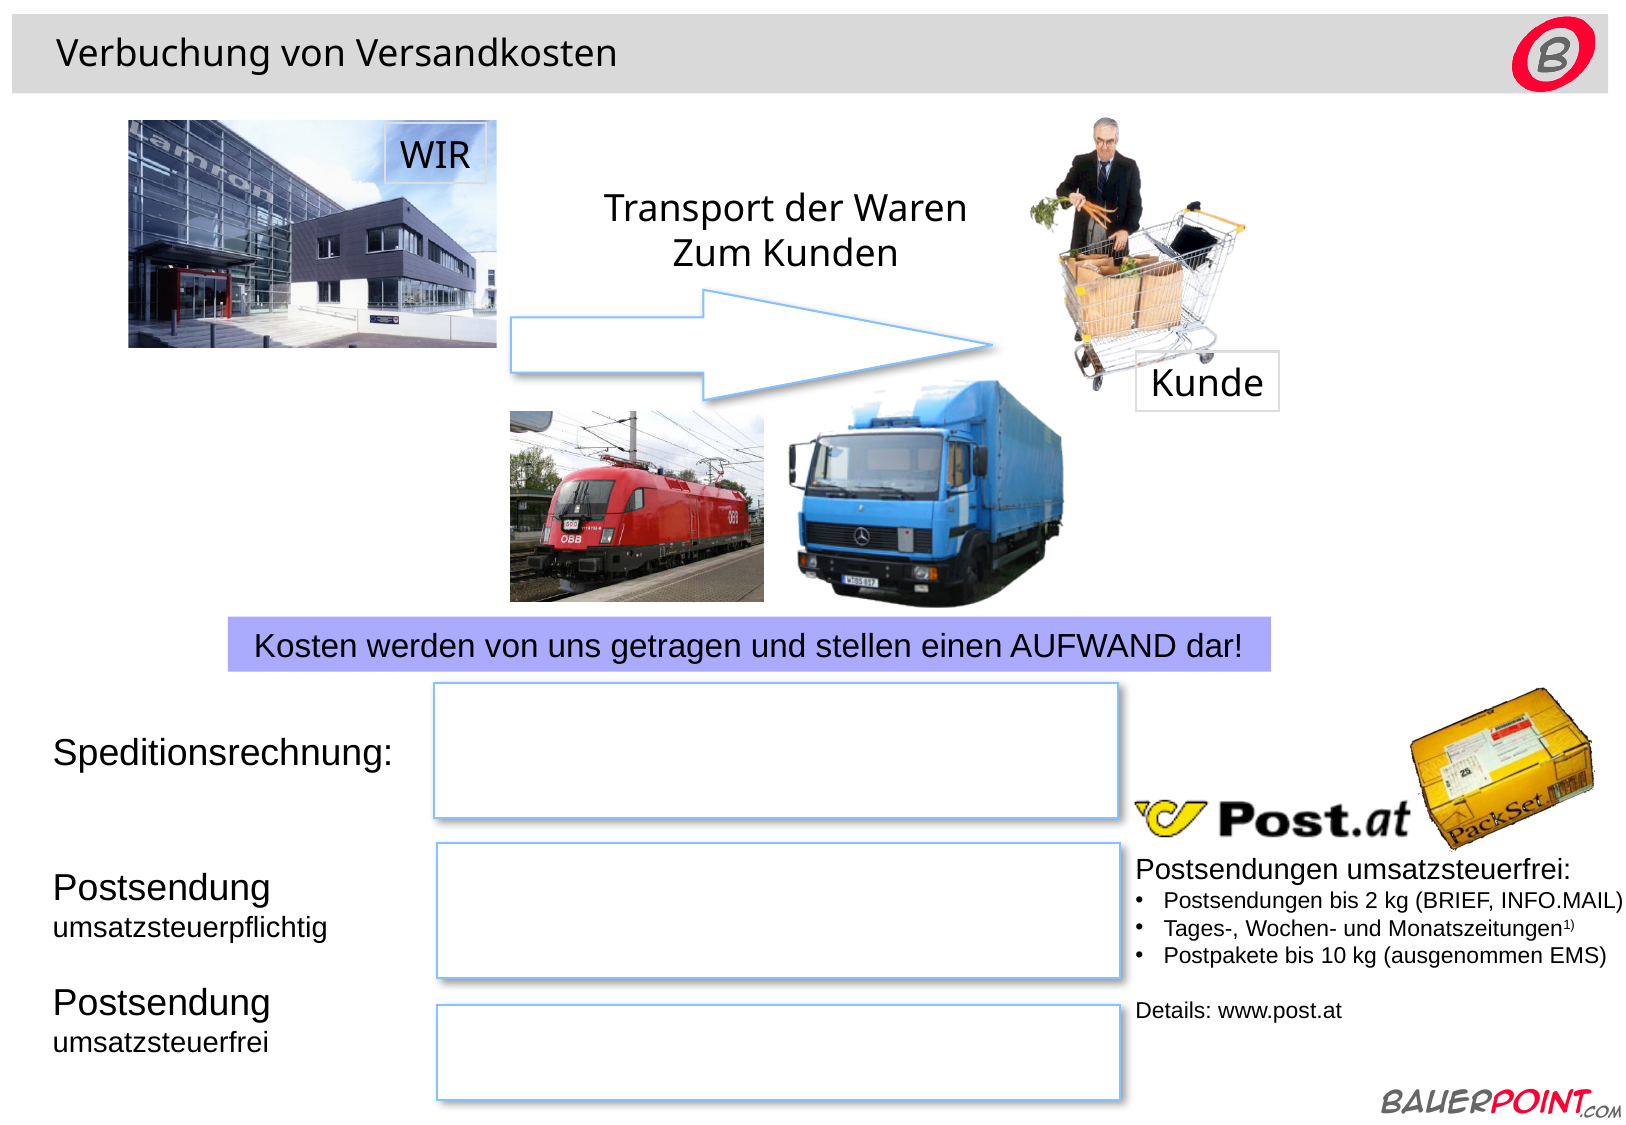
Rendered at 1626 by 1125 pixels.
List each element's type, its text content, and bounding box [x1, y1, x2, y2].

picture [1504, 8, 1602, 102]
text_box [1028, 116, 1284, 414]
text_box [128, 119, 497, 349]
picture [1381, 1082, 1621, 1118]
text_box Postsendungen umsatzsteuerfrei: Postsendungen bis 2 kg (BRIEF, INFO.MAIL) Tages-, Wochen- und Monatszeitungen1) Postpakete bis 10 kg (ausgenommen EMS) Details: www.post.at [1120, 843, 1625, 1031]
text_box Verbuchung von Versandkosten [41, 21, 634, 82]
picture [510, 365, 1136, 613]
text_box [437, 843, 1120, 979]
text_box Kosten werden von uns getragen und stellen einen AUFWAND dar! [227, 616, 1271, 672]
text_box [510, 289, 993, 401]
text_box Transport der Waren Zum Kunden [588, 175, 984, 282]
text_box [437, 1004, 1120, 1100]
picture [1117, 673, 1610, 870]
text_box Speditionsrechnung: Postsendung umsatzsteuerpflichtig Postsendung umsatzsteuerfrei [37, 720, 409, 1066]
text_box [433, 682, 1119, 818]
